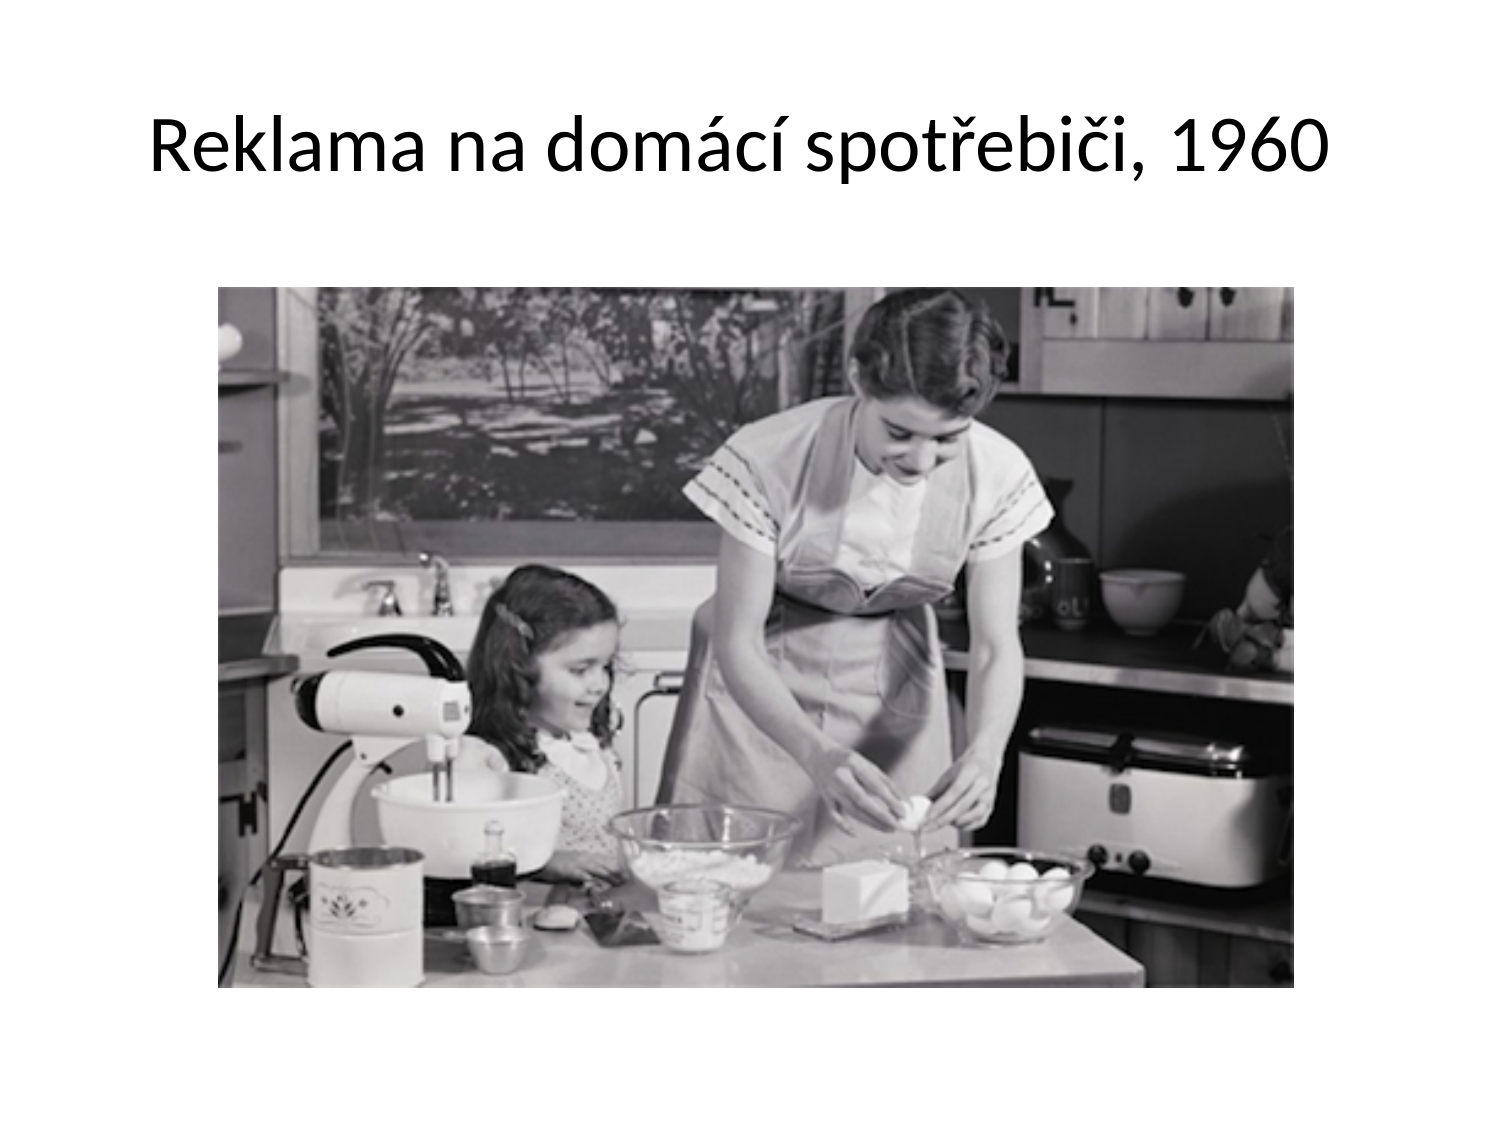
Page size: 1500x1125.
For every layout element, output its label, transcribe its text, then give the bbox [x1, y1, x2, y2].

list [218, 287, 1294, 988]
title Reklama na domácí spotřebiči, 1960 [75, 45, 1425, 233]
